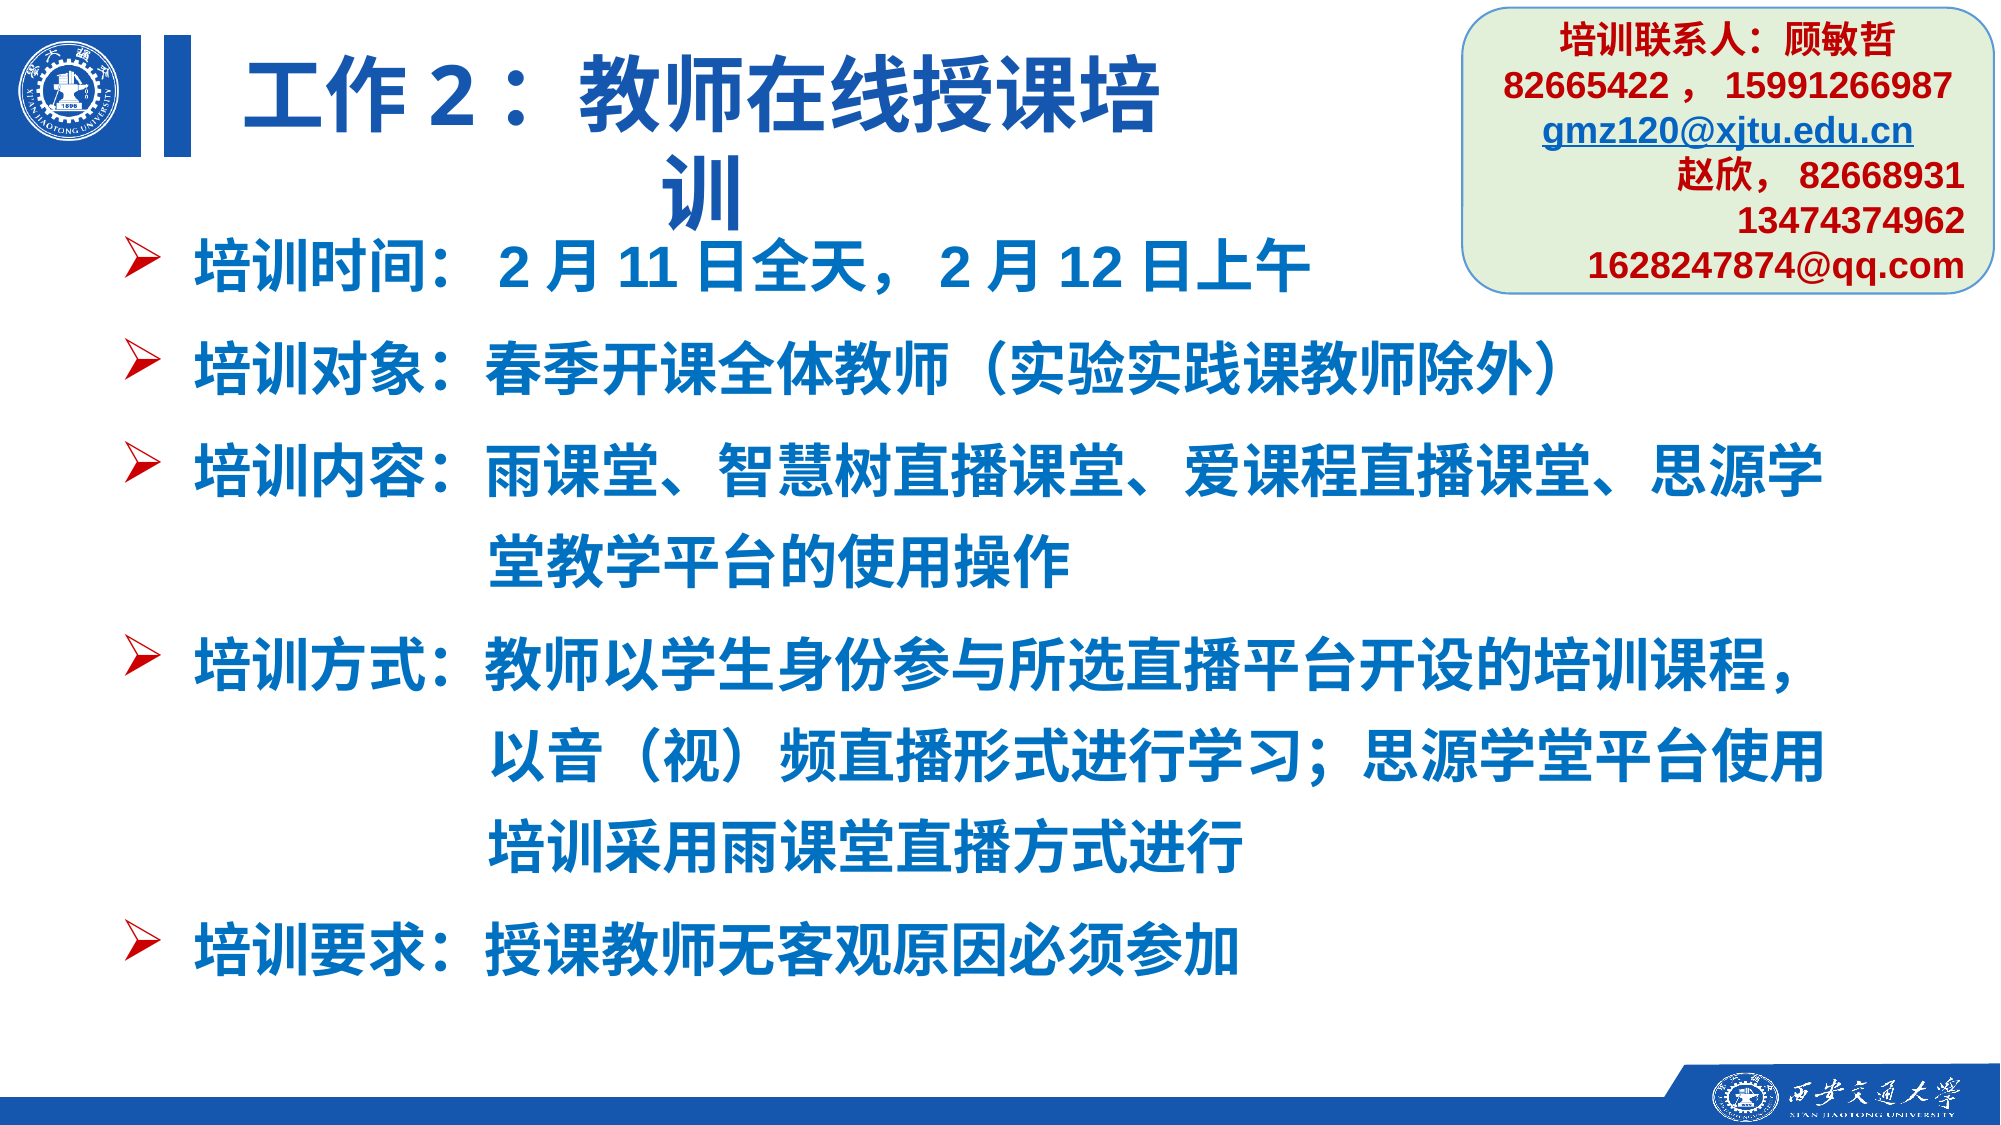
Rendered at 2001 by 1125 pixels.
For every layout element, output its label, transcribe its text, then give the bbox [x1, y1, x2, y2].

text_box 培训联系人：顾敏哲 82665422，15991266987 gmz120@xjtu.edu.cn 赵欣，82668931 13474374962 1628247874@qq.com [1461, 6, 1995, 295]
text_box 工作2：教师在线授课培训 [201, 34, 1202, 200]
picture [18, 34, 122, 147]
text_box 培训时间：2月11日全天，2月12日上午 培训对象：春季开课全体教师（实验实践课教师除外） 培训内容：雨课堂、智慧树直播课堂、爱课程直播课堂、思源学 堂教学平台的使用操作 培训方式：教师以学生身份参与所选直播平台开设的培训课程， 以音（视）频直播形式进行学习；思源学堂平台使用 培训采用雨课堂直播方式进行 培训要求：授课教师无客观原因必须参加 [105, 200, 1896, 990]
